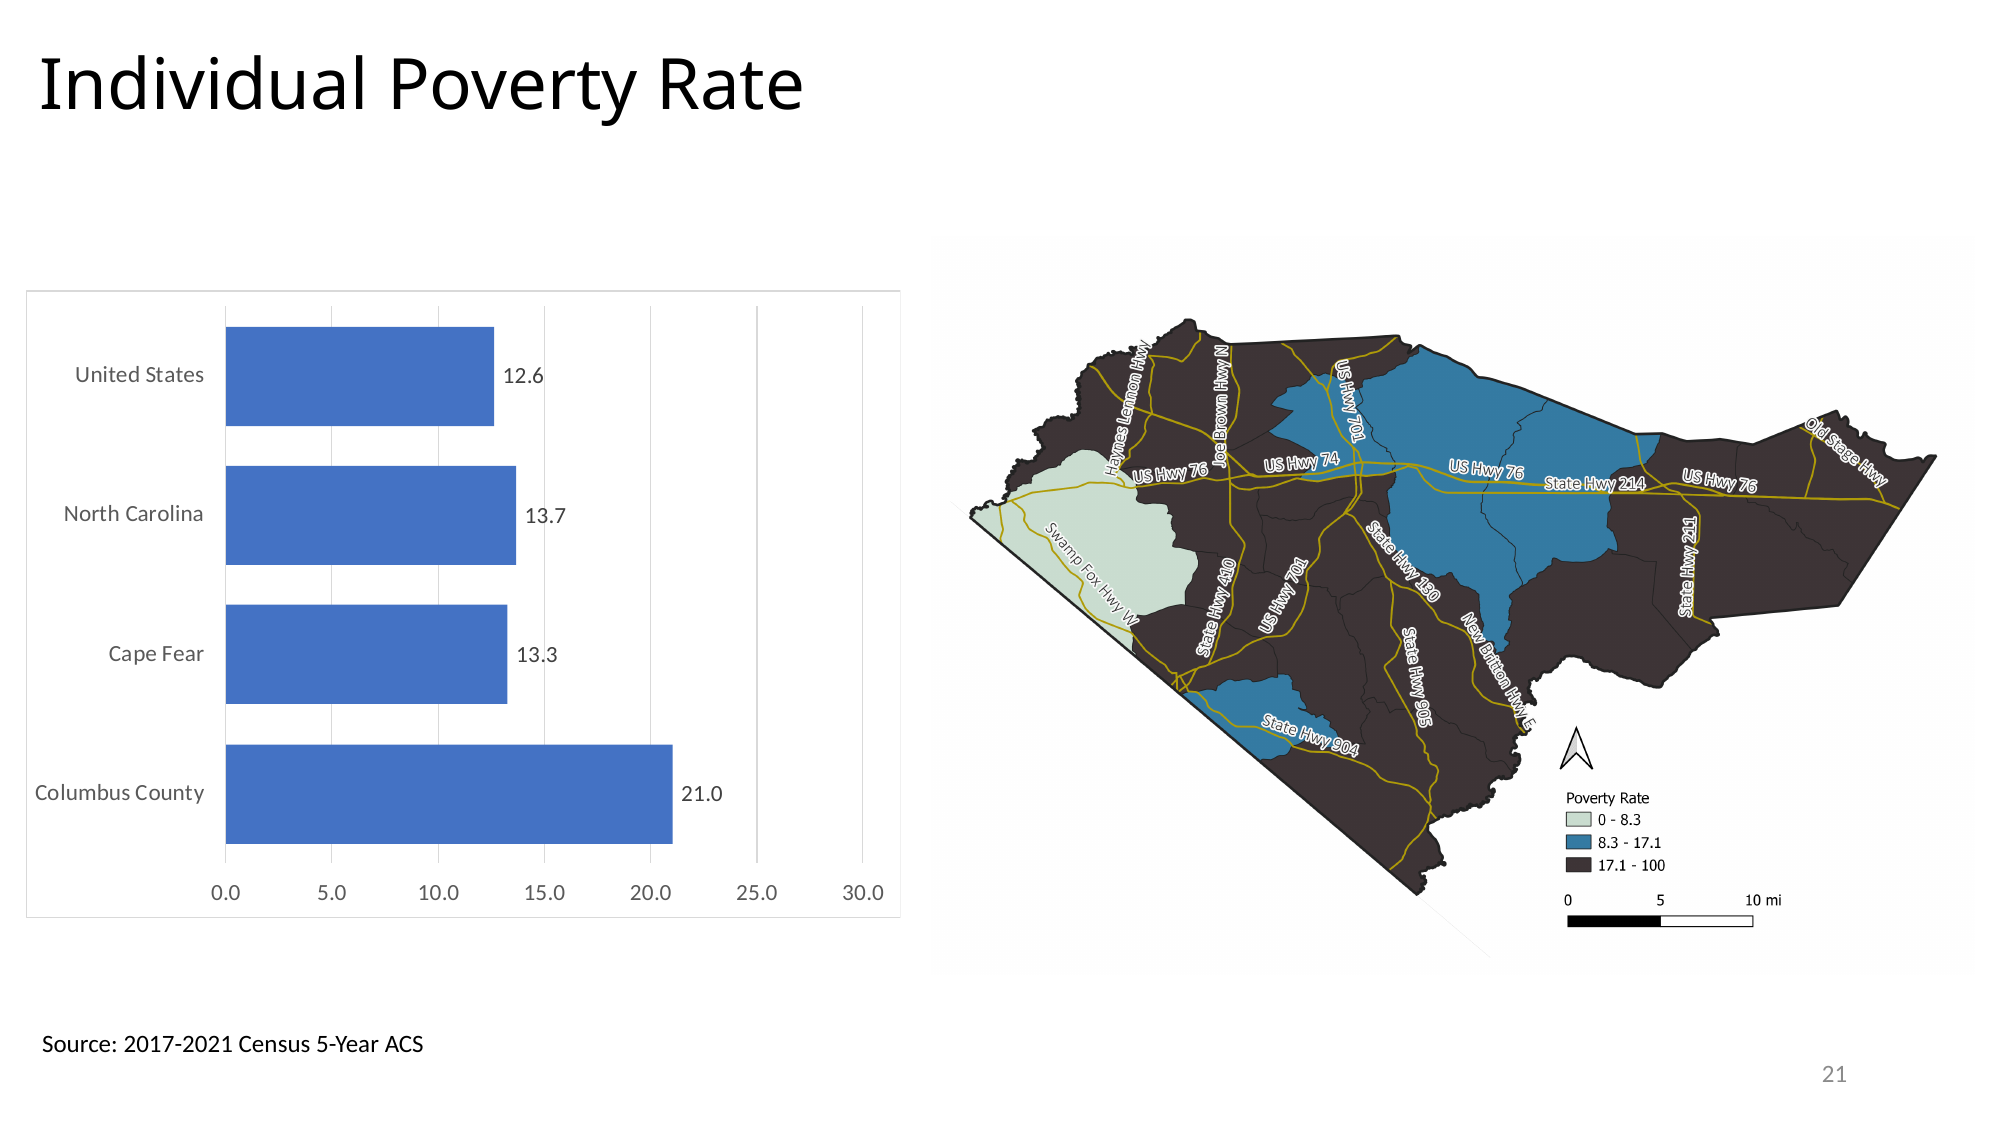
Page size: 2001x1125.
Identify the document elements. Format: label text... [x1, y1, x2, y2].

picture [931, 236, 1975, 975]
text_box Source: 2017-2021 Census 5-Year ACS [27, 1020, 440, 1065]
slide_number 21 [1412, 1042, 1863, 1103]
title Individual Poverty Rate [24, 5, 1737, 169]
picture [24, 289, 901, 918]
